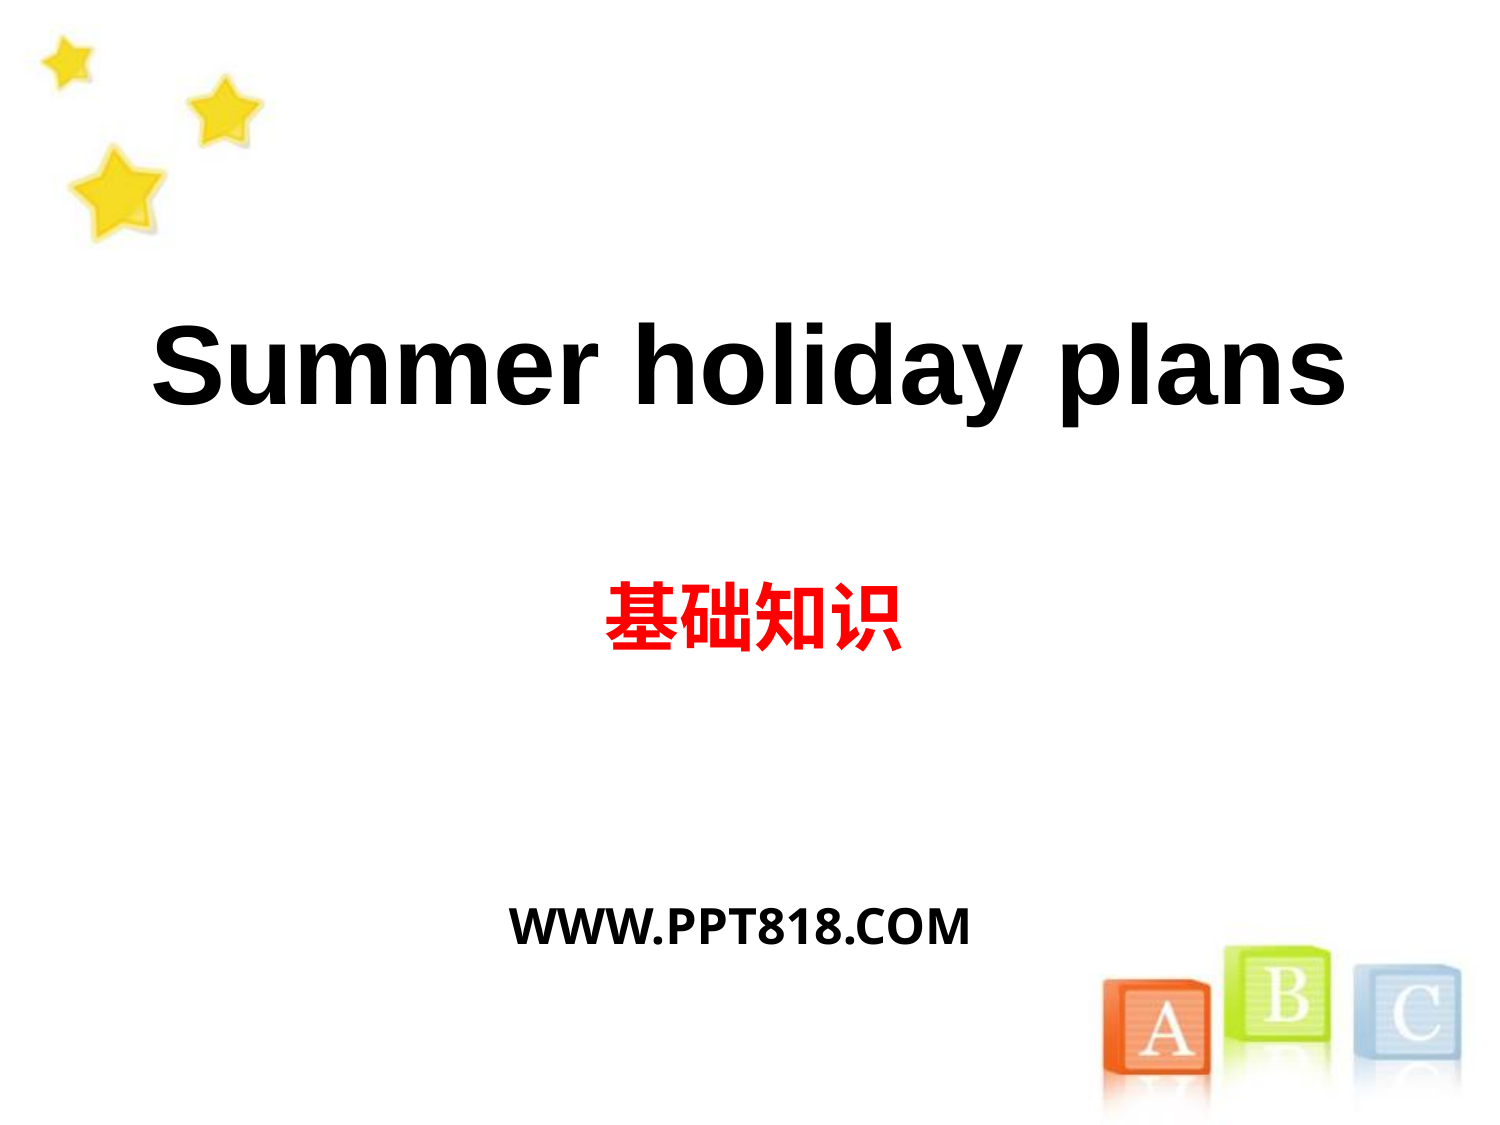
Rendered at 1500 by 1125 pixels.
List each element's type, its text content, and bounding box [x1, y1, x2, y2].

text_box WWW.PPT818.COM [437, 881, 1044, 963]
picture [0, 0, 1500, 243]
subtitle 基础知识 [459, 562, 1050, 725]
title Summer holiday plans [0, 243, 1500, 475]
picture [0, 475, 1500, 1125]
